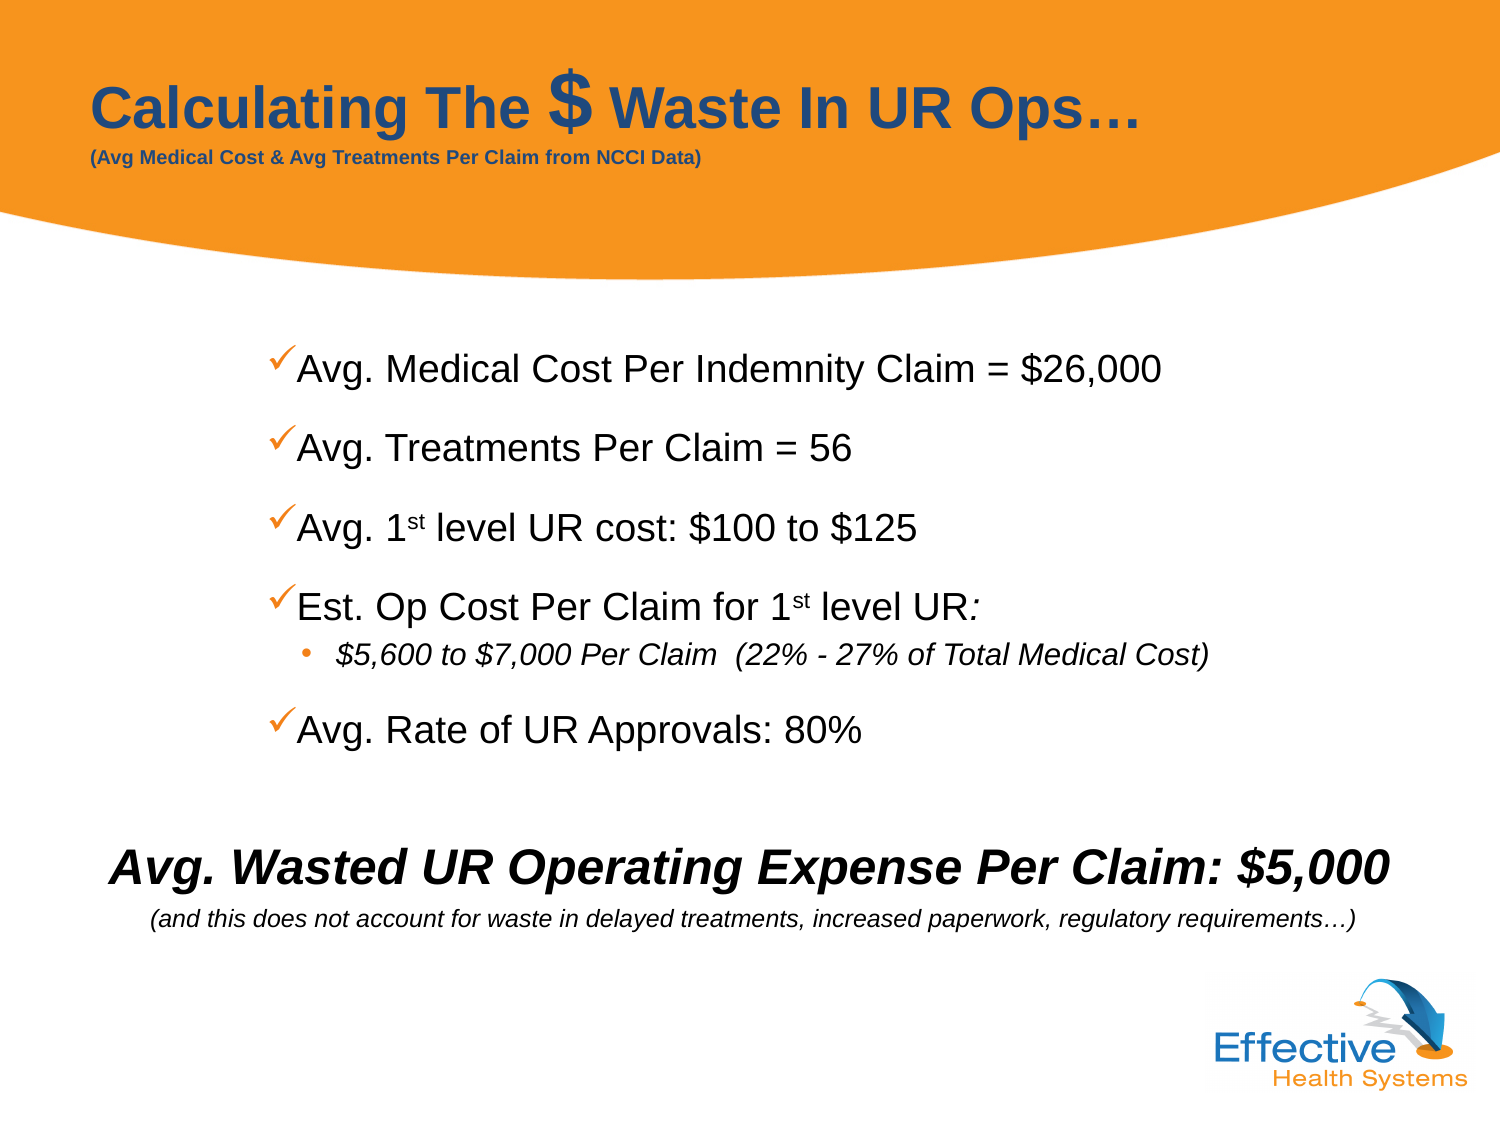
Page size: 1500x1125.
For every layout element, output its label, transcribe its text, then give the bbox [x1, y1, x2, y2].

text_box Avg. Wasted UR Operating Expense Per Claim: $5,000 (and this does not account for waste in delayed treatments, increased paperwork, regulatory requirements…) [74, 827, 1425, 942]
picture [0, 0, 1500, 1125]
list Avg. Medical Cost Per Indemnity Claim = $26,000 Avg. Treatments Per Claim = 56 Avg. 1st level UR cost: $100 to $125 Est. Op Cost Per Claim for 1st level UR: $5,600 to $7,000 Per Claim (22% - 27% of Total Medical Cost) Avg. Rate of UR Approvals: 80% [241, 335, 1426, 764]
title Calculating The $ Waste In UR Ops… (Avg Medical Cost & Avg Treatments Per Claim from NCCI Data) [74, 39, 1426, 178]
